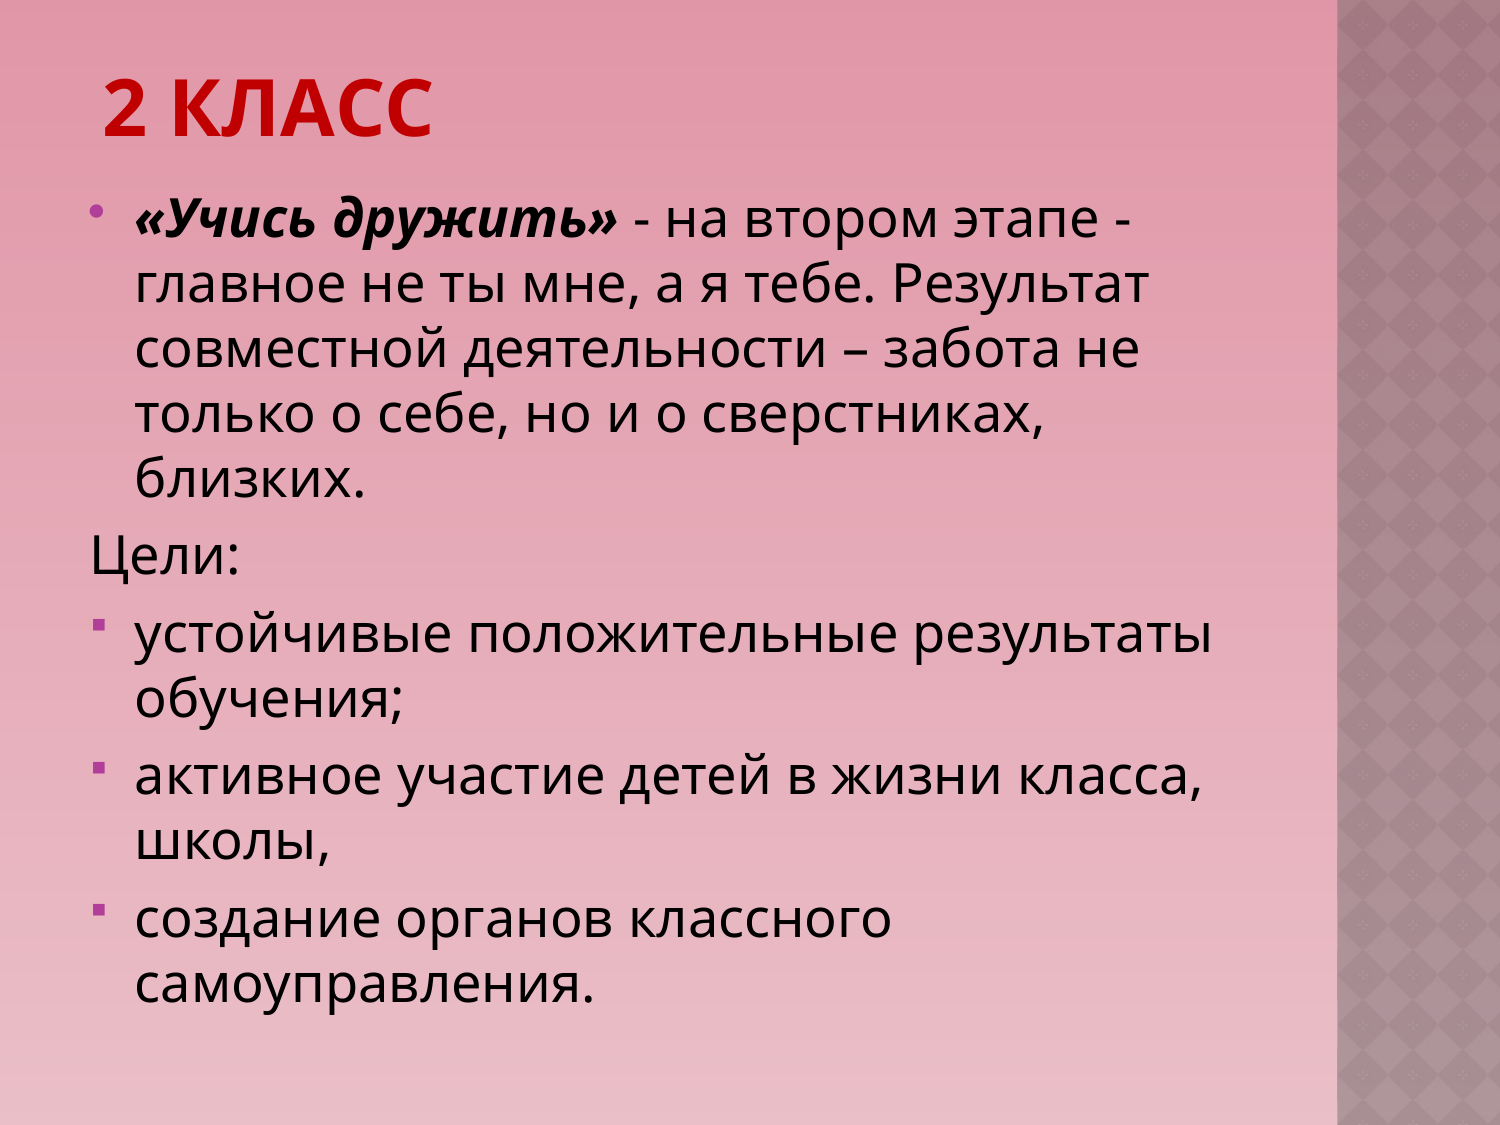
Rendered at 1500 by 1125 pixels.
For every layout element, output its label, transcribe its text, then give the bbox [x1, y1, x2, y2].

title 2 класс [75, 52, 1263, 153]
list «Учись дружить» - на втором этапе - главное не ты мне, а я тебе. Результат совместной деятельности – забота не только о себе, но и о сверстниках, близких. Цели: устойчивые положительные результаты обучения; активное участие детей в жизни класса, школы, создание органов классного самоуправления. [75, 175, 1263, 1059]
